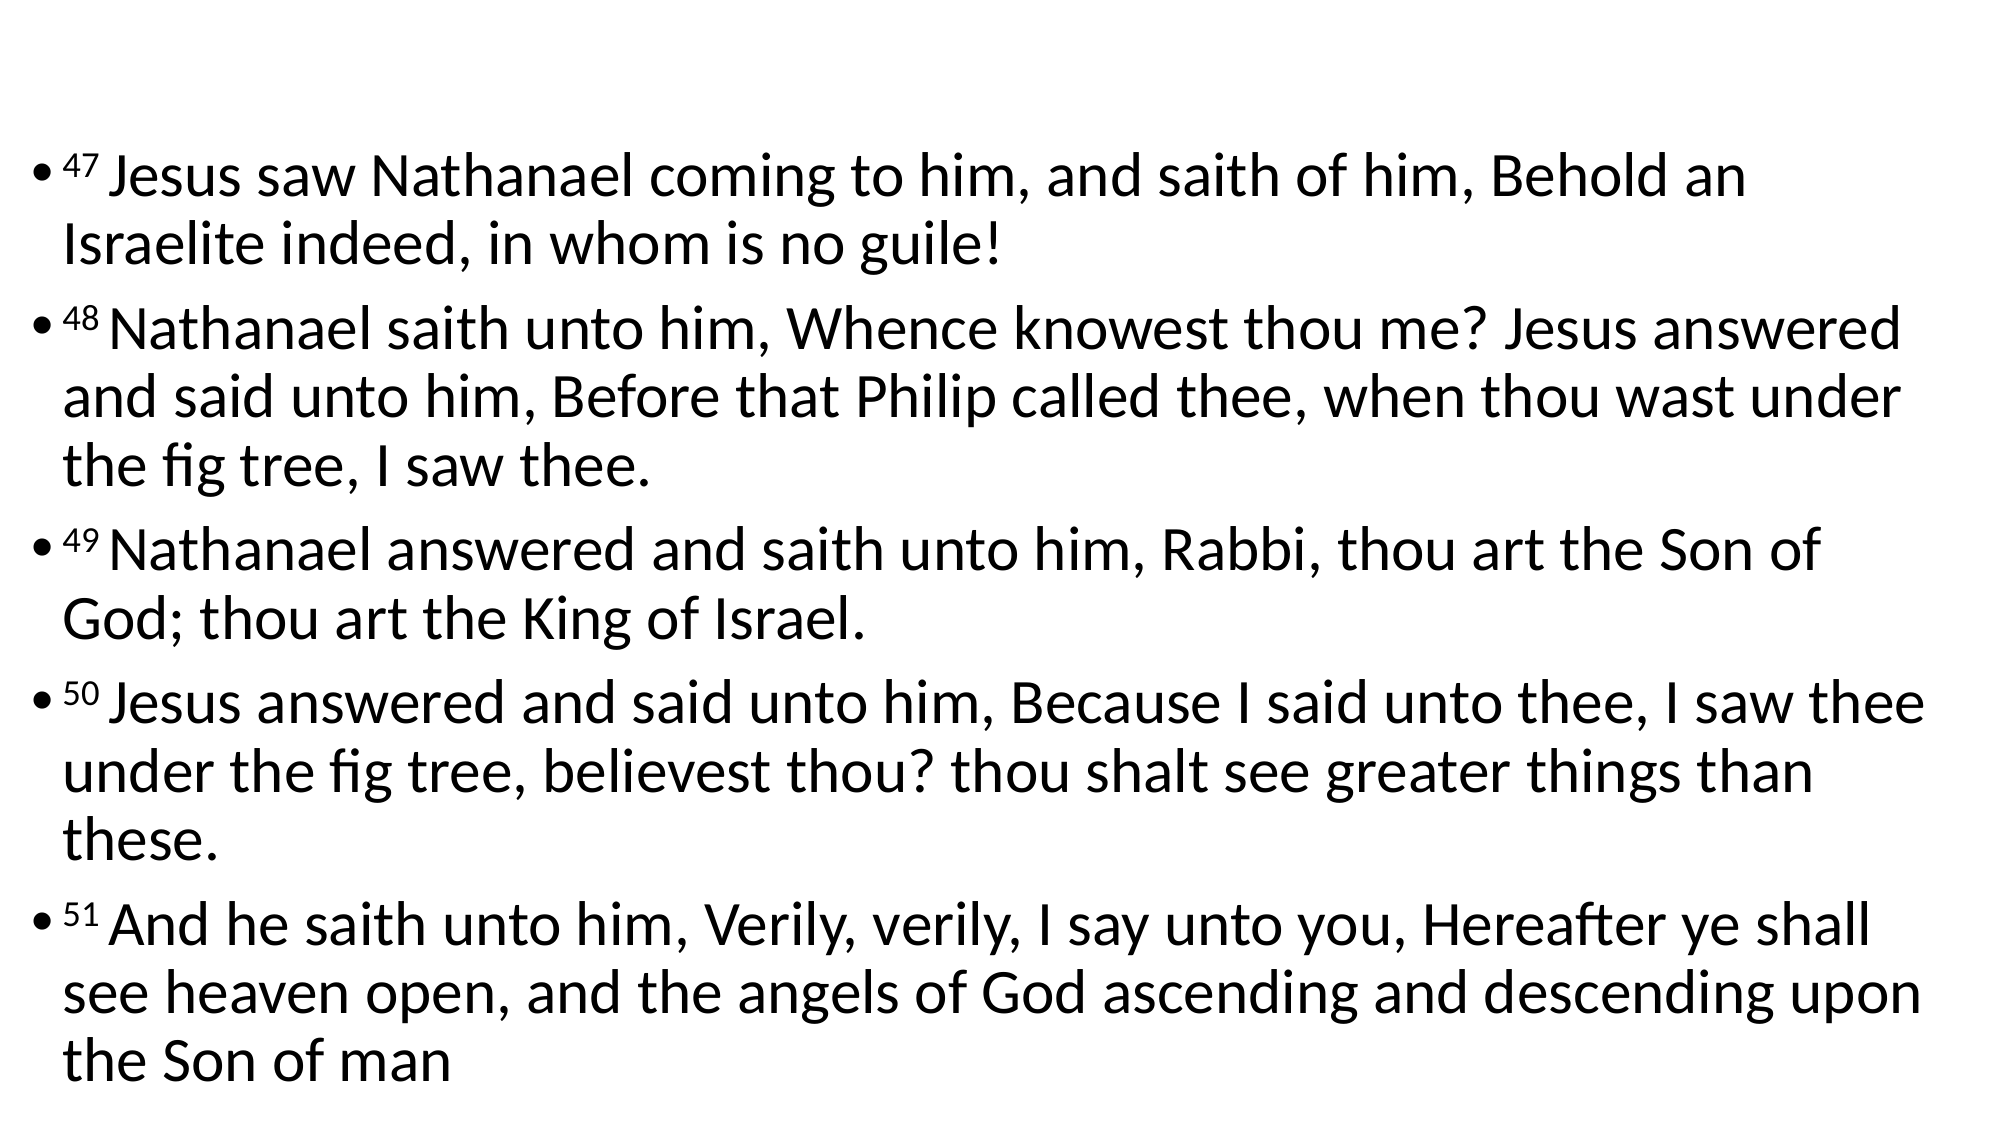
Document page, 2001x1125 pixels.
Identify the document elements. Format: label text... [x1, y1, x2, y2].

list 47 Jesus saw Nathanael coming to him, and saith of him, Behold an Israelite indeed, in whom is no guile! 48 Nathanael saith unto him, Whence knowest thou me? Jesus answered and said unto him, Before that Philip called thee, when thou wast under the fig tree, I saw thee. 49 Nathanael answered and saith unto him, Rabbi, thou art the Son of God; thou art the King of Israel. 50 Jesus answered and said unto him, Because I said unto thee, I saw thee under the fig tree, believest thou? thou shalt see greater things than these. 51 And he saith unto him, Verily, verily, I say unto you, Hereafter ye shall see heaven open, and the angels of God ascending and descending upon the Son of man [15, 0, 1974, 1114]
